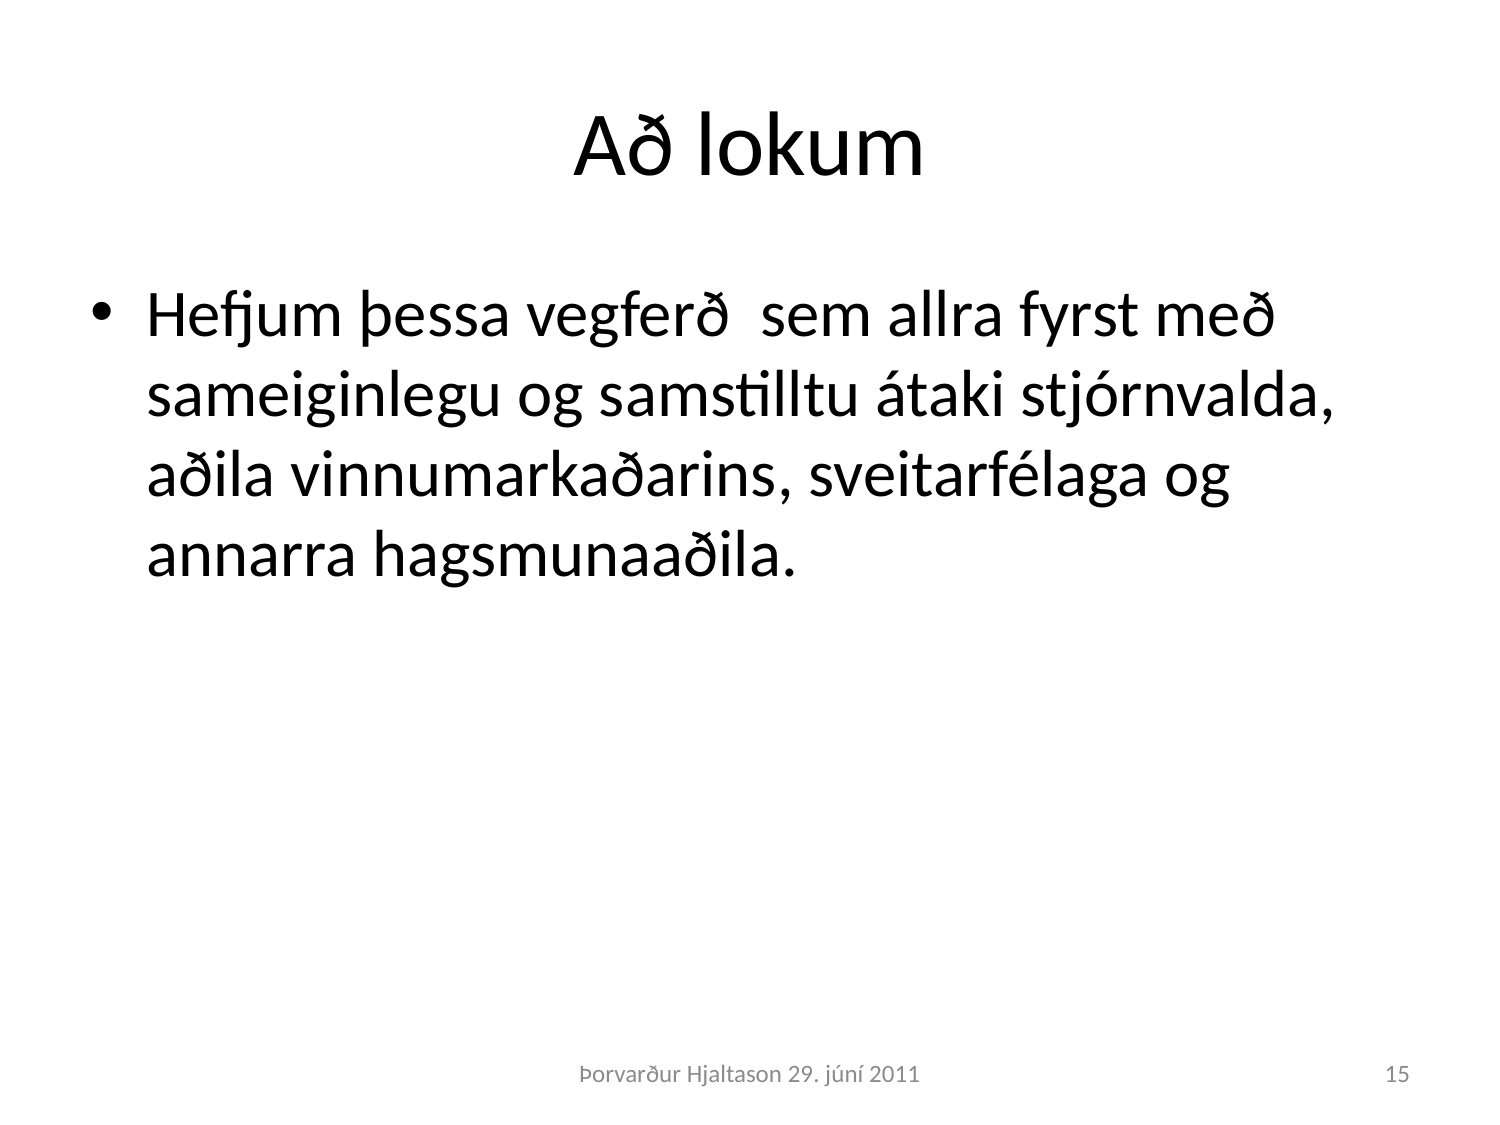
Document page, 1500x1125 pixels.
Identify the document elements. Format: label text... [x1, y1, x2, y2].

list Hefjum þessa vegferð sem allra fyrst með sameiginlegu og samstilltu átaki stjórnvalda, aðila vinnumarkaðarins, sveitarfélaga og annarra hagsmunaaðila. [75, 262, 1425, 1005]
slide_number 15 [1074, 1042, 1425, 1103]
title Að lokum [75, 45, 1425, 233]
footer Þorvarður Hjaltason 29. júní 2011 [512, 1042, 988, 1103]
